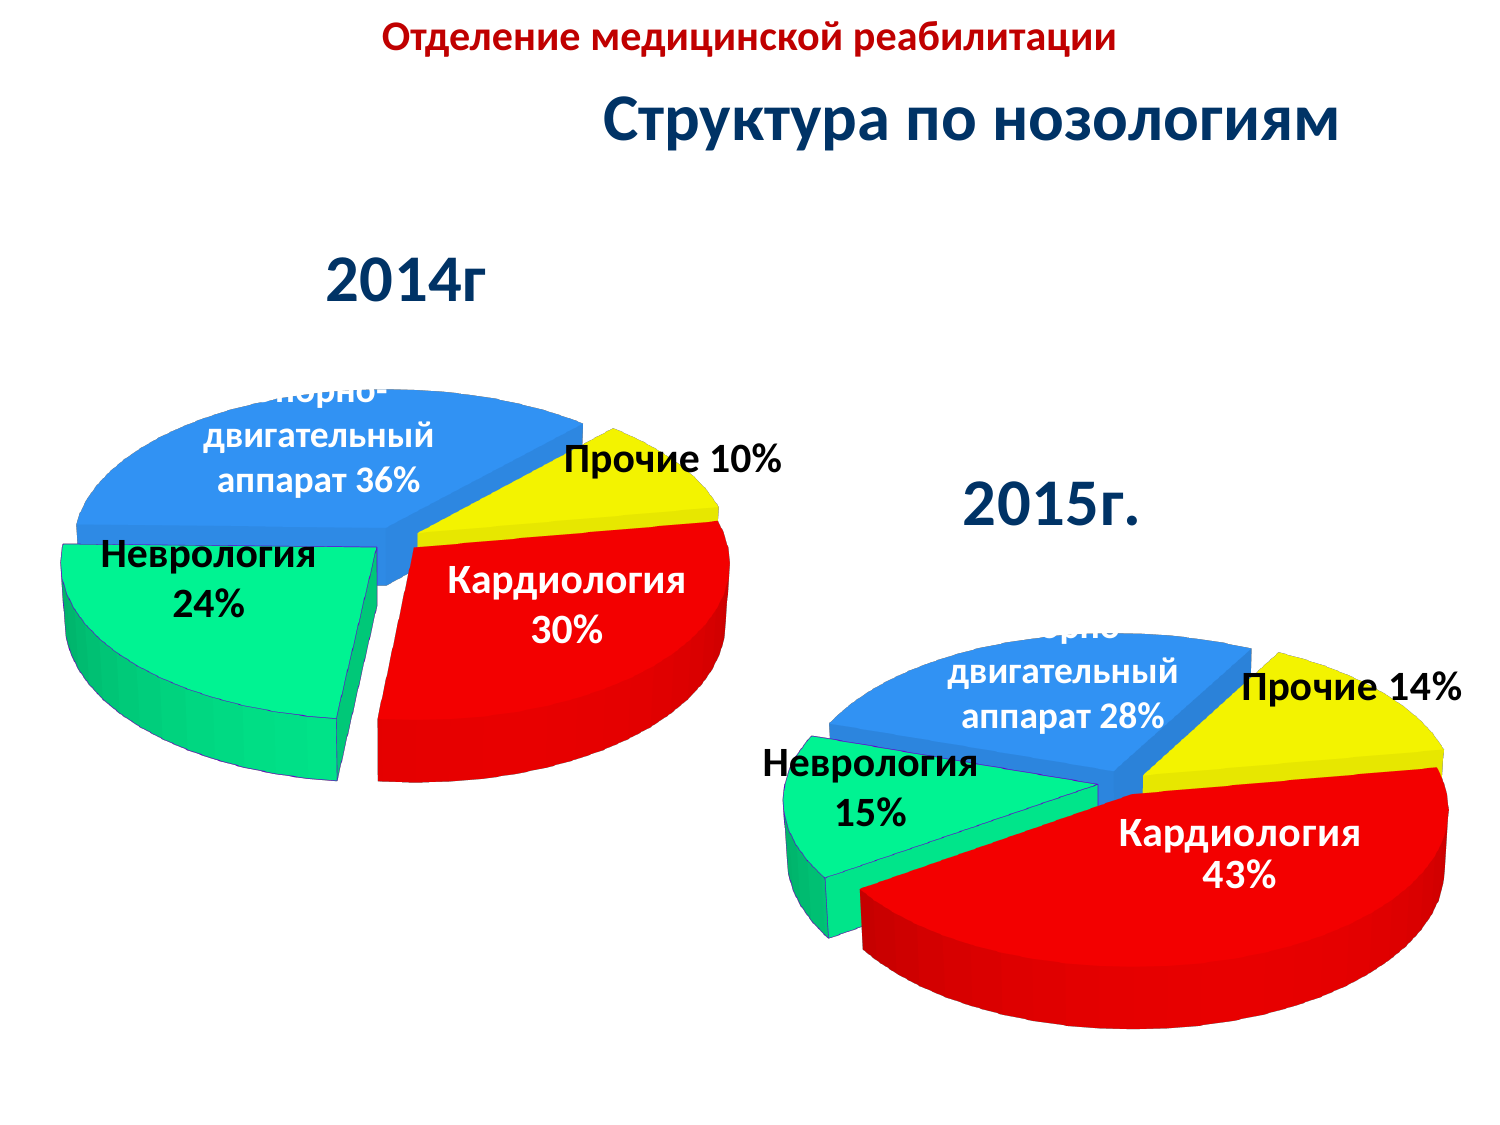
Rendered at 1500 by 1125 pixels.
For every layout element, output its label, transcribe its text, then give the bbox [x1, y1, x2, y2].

title Отделение медицинской реабилитации [776, 0, 1500, 67]
subtitle Структура по нозологиям [779, 66, 1498, 173]
chart [4, 0, 1500, 1125]
